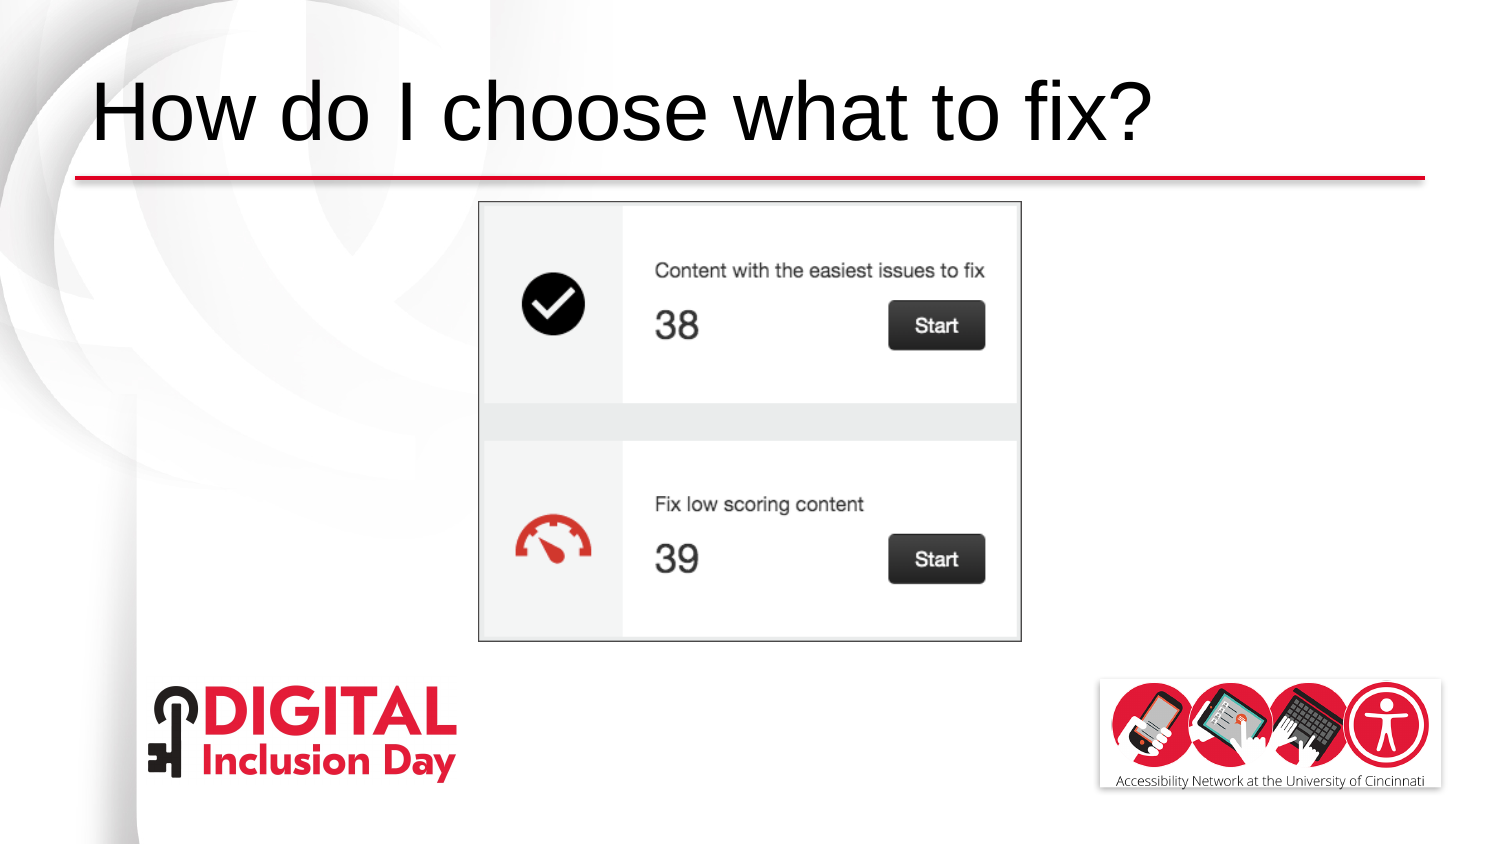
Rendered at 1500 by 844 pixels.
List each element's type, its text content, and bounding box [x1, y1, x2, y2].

picture [0, 0, 1500, 844]
title How do I choose what to fix? [75, 37, 1425, 178]
